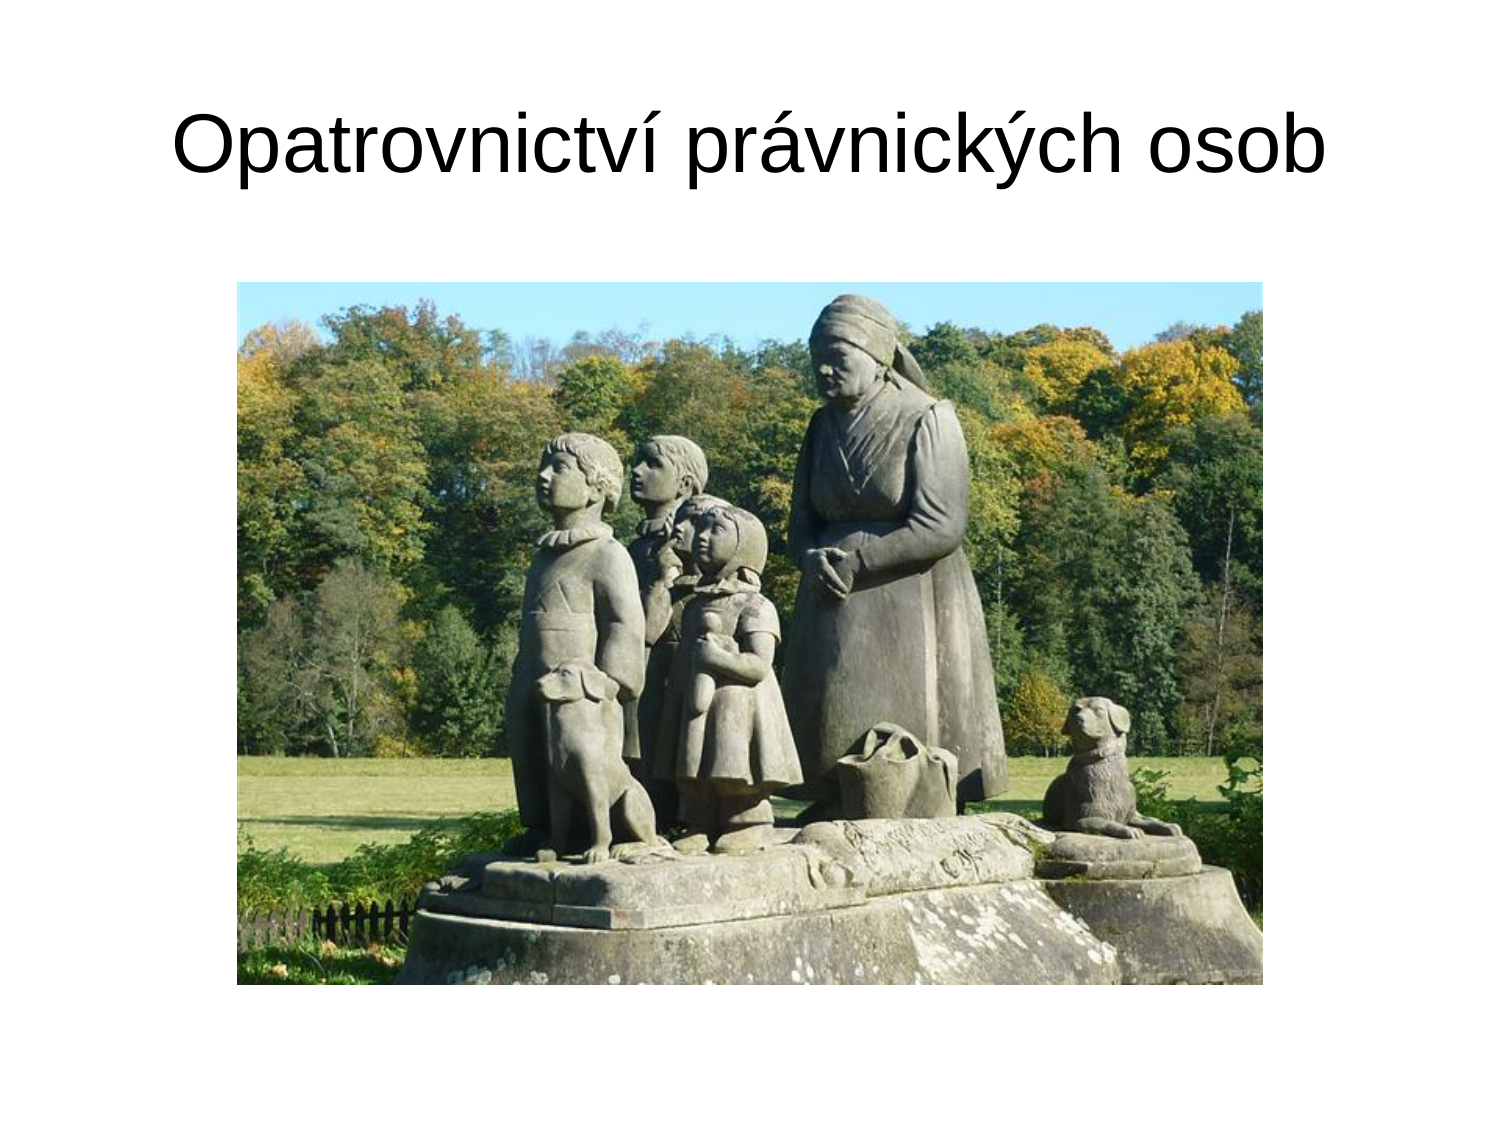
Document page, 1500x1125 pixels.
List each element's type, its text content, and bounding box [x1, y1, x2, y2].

title Opatrovnictví právnických osob [75, 45, 1425, 233]
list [237, 282, 1263, 985]
